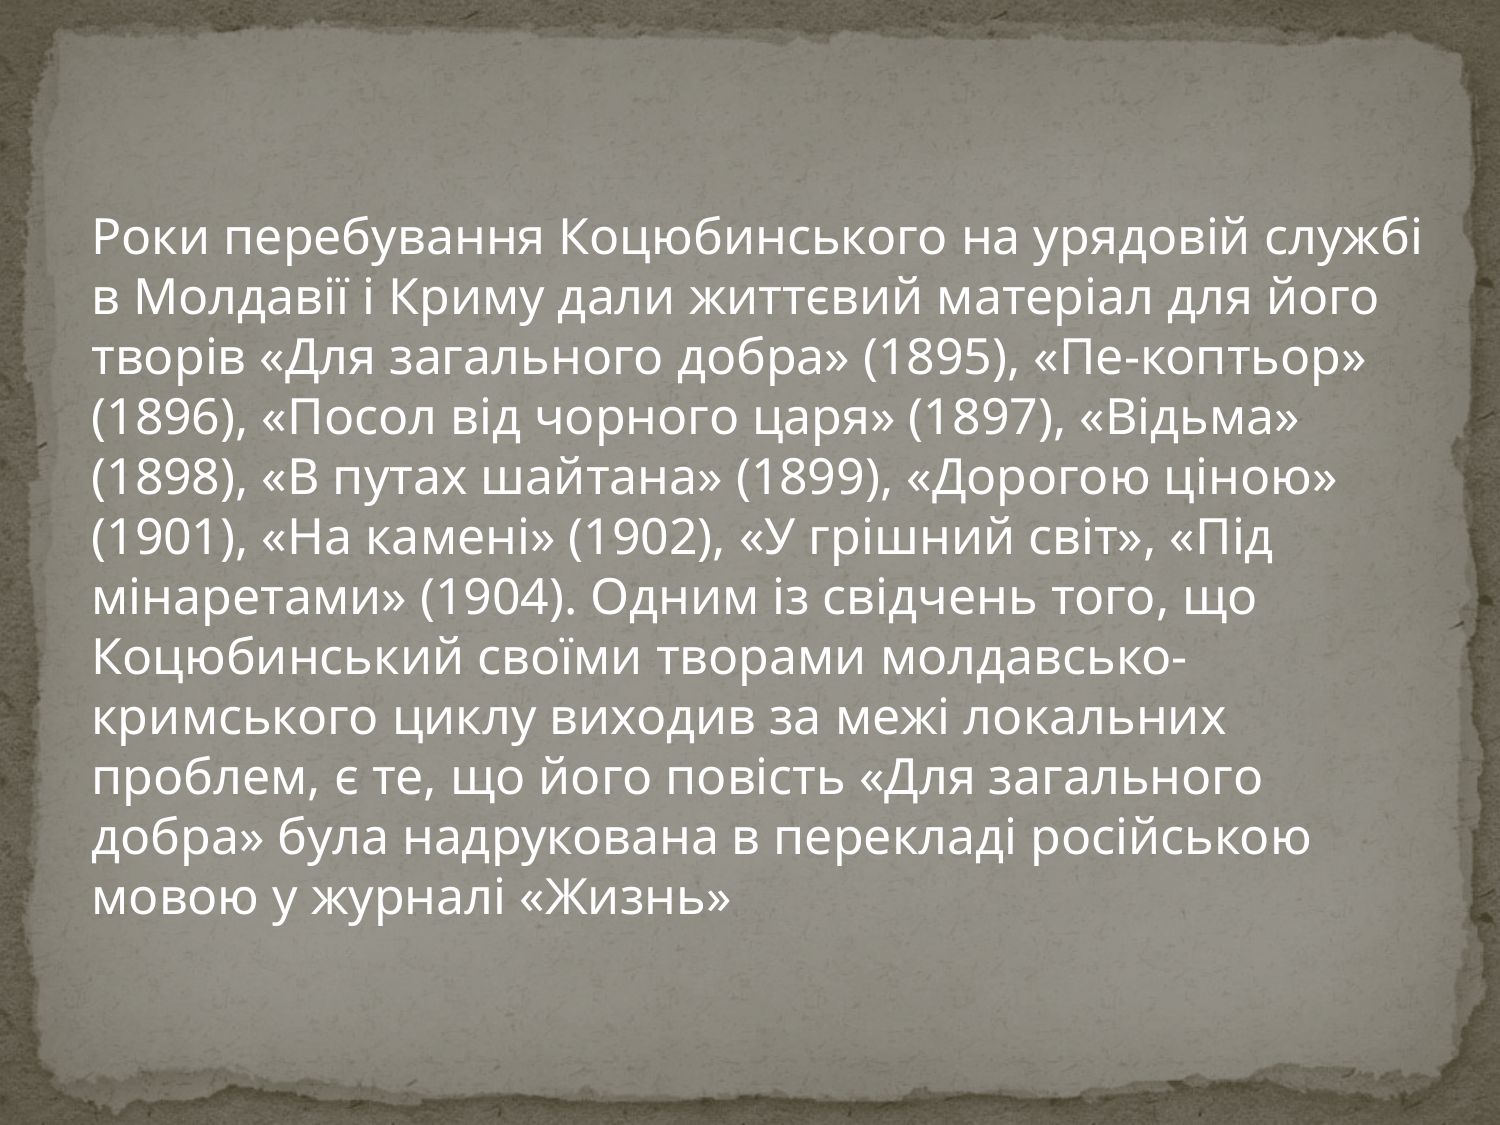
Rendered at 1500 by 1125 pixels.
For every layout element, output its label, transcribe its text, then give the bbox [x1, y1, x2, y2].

text_box Роки перебування Коцюбинського на урядовій службі в Молдавії і Криму дали життєвий матеріал для його творів «Для загального добра» (1895), «Пе-коптьор» (1896), «Посол від чорного царя» (1897), «Відьма» (1898), «В путах шайтана» (1899), «Дорогою ціною» (1901), «На камені» (1902), «У грішний світ», «Під мінаретами» (1904). Одним із свідчень того, що Коцюбинський своїми творами молдавсько-кримського циклу виходив за межі локальних проблем, є те, що його повість «Для загального добра» була надрукована в перекладі російською мовою у журналі «Жизнь» [76, 196, 1447, 932]
